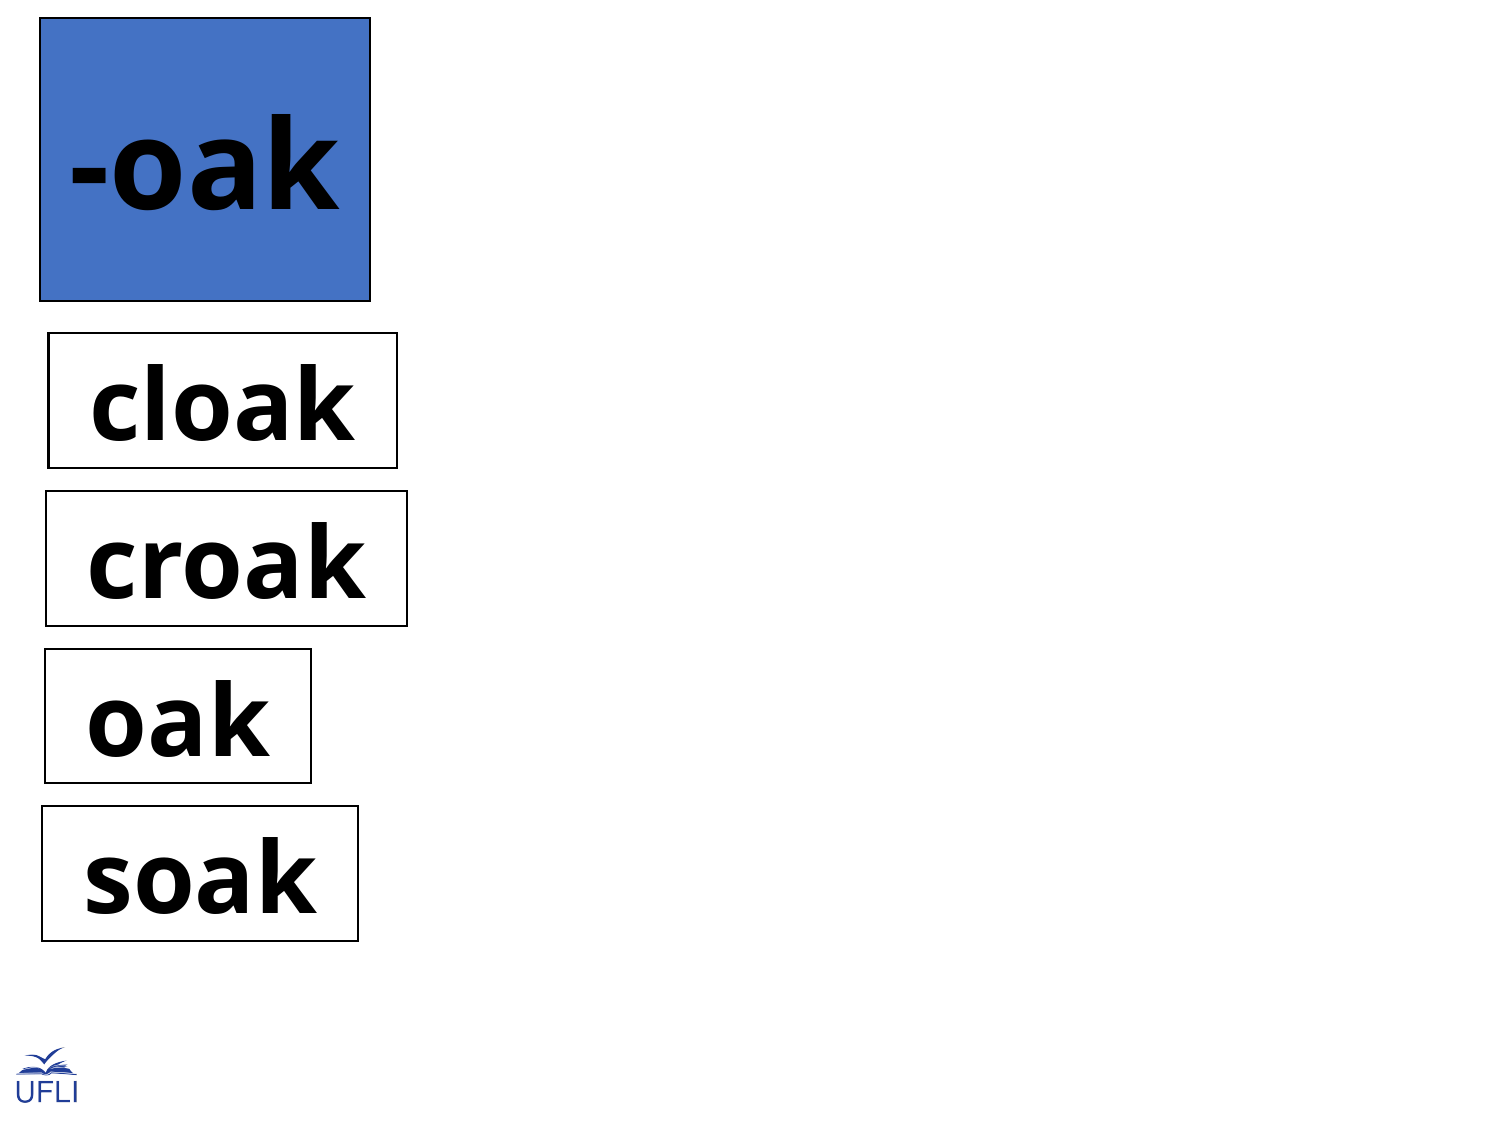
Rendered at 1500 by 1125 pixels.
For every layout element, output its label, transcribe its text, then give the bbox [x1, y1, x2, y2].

text_box soak [41, 805, 359, 942]
text_box croak [45, 490, 408, 627]
text_box -oak [39, 17, 371, 302]
text_box oak [44, 648, 312, 784]
text_box cloak [47, 332, 398, 469]
picture [12, 1045, 81, 1106]
